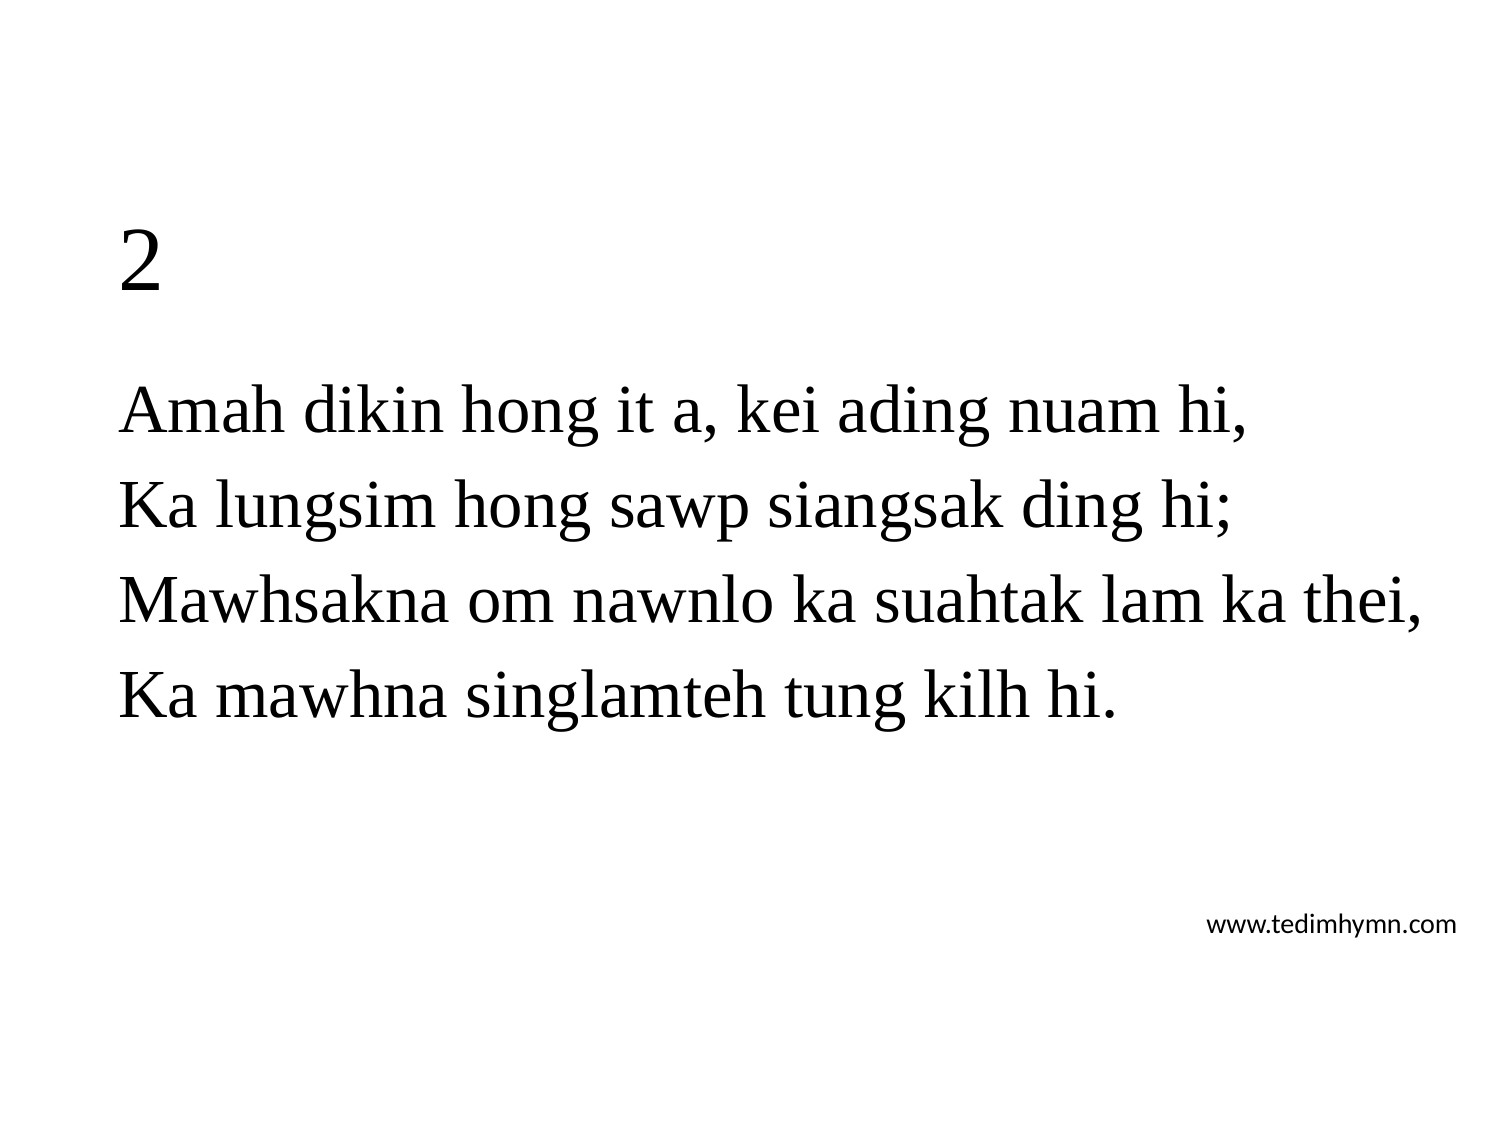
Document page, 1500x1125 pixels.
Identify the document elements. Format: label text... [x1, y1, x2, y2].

text_box www.tedimhymn.com [1191, 897, 1500, 947]
list Amah dikin hong it a, kei ading nuam hi, Ka lungsim hong sawp siangsak ding hi; Mawhsakna om nawnlo ka suahtak lam ka thei, Ka mawhna singlamteh tung kilh hi. [103, 365, 1474, 901]
title 2 [103, 200, 1397, 322]
